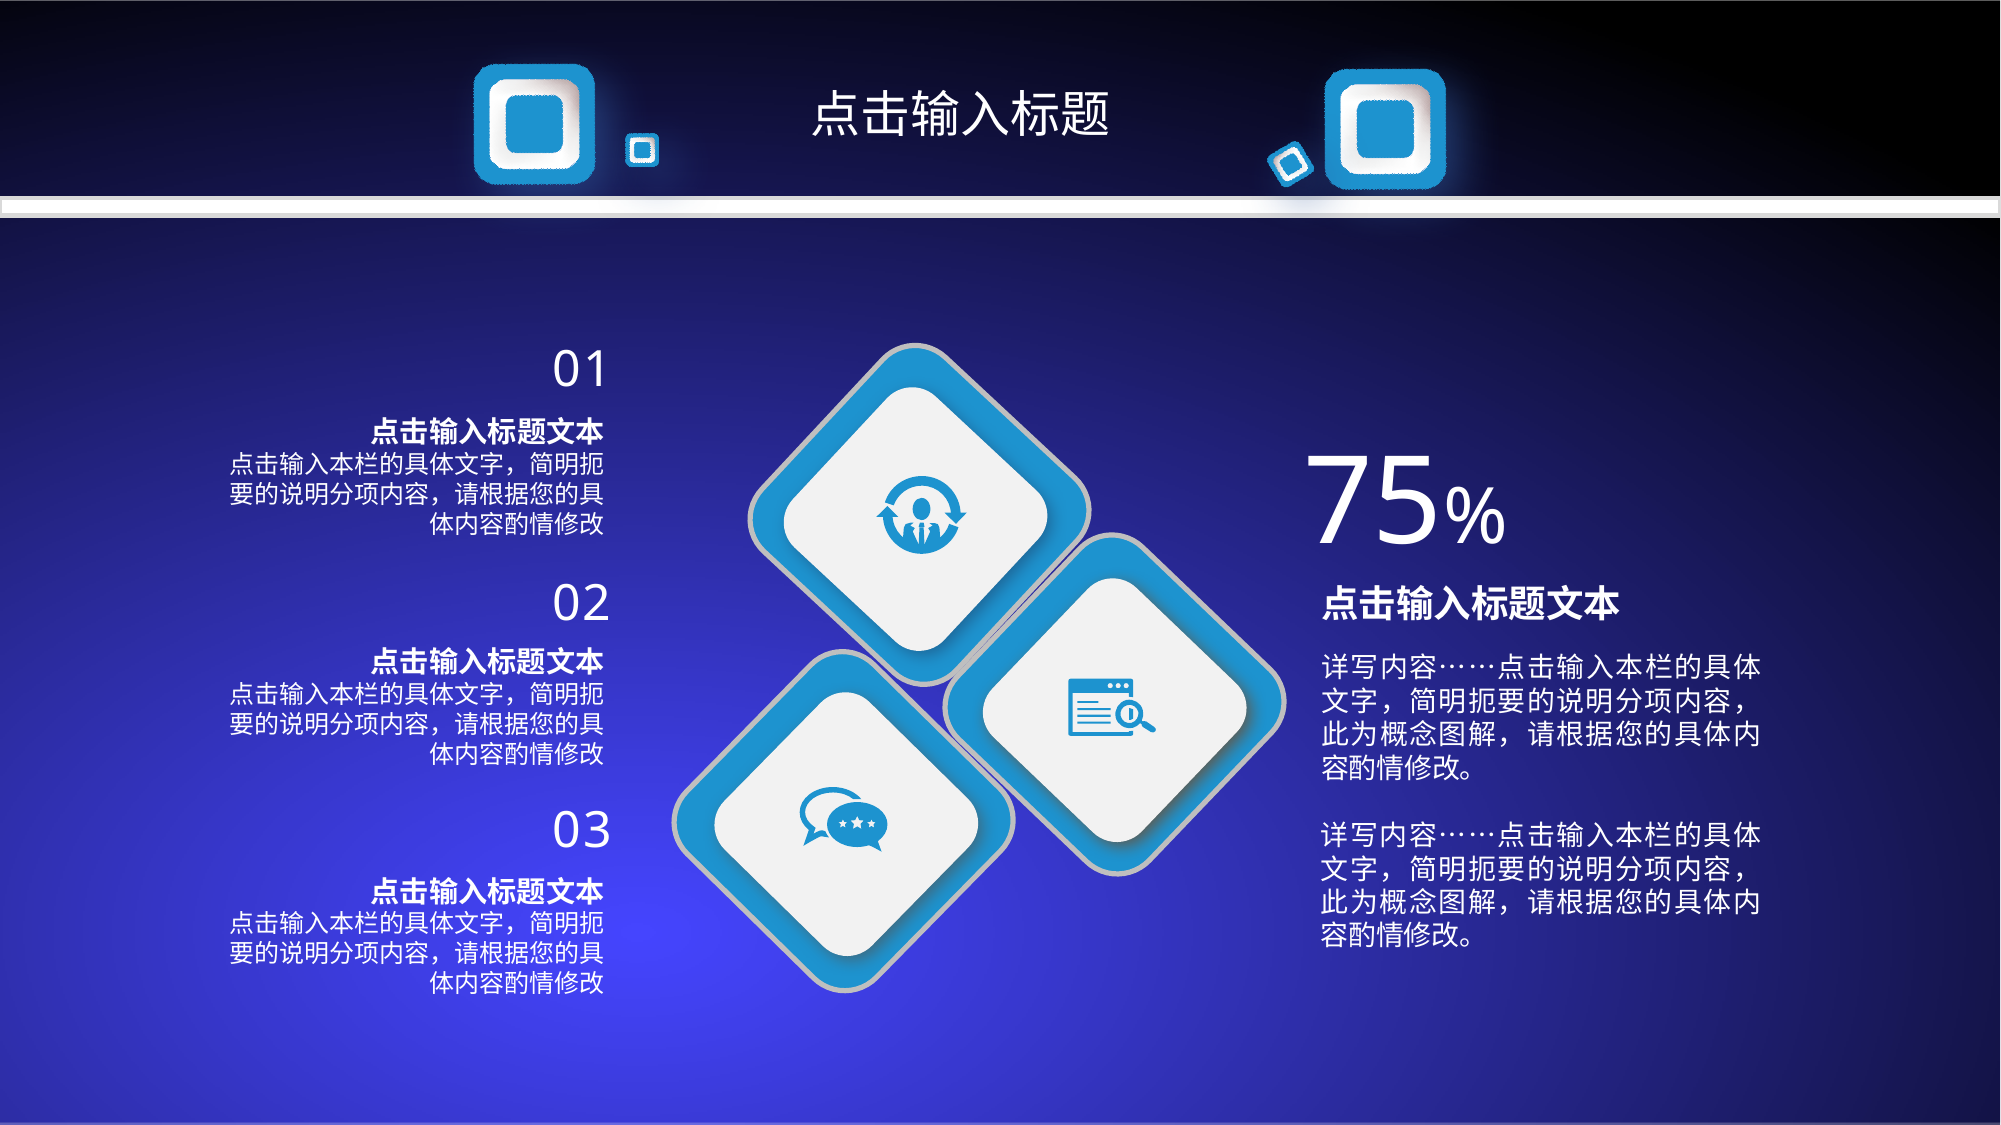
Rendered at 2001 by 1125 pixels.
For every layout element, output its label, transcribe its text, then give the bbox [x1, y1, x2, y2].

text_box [710, 688, 977, 955]
picture [0, 218, 2001, 1125]
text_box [876, 476, 967, 554]
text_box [209, 329, 623, 548]
list 点击输入标题 [702, 81, 1218, 166]
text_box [208, 789, 627, 1007]
picture [0, 0, 2001, 196]
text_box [981, 571, 1248, 838]
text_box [209, 563, 626, 778]
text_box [786, 381, 1053, 648]
text_box 详写内容……点击输入本栏的具体文字，简明扼要的说明分项内容，此为概念图解，请根据您的具体内容酌情修改。 [1306, 642, 1777, 792]
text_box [799, 786, 888, 852]
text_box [1068, 678, 1157, 736]
text_box 点击输入标题文本 [1306, 572, 1722, 633]
text_box 详写内容……点击输入本栏的具体文字，简明扼要的说明分项内容，此为概念图解，请根据您的具体内容酌情修改。 [1305, 810, 1777, 959]
text_box 75% [1288, 413, 1523, 576]
